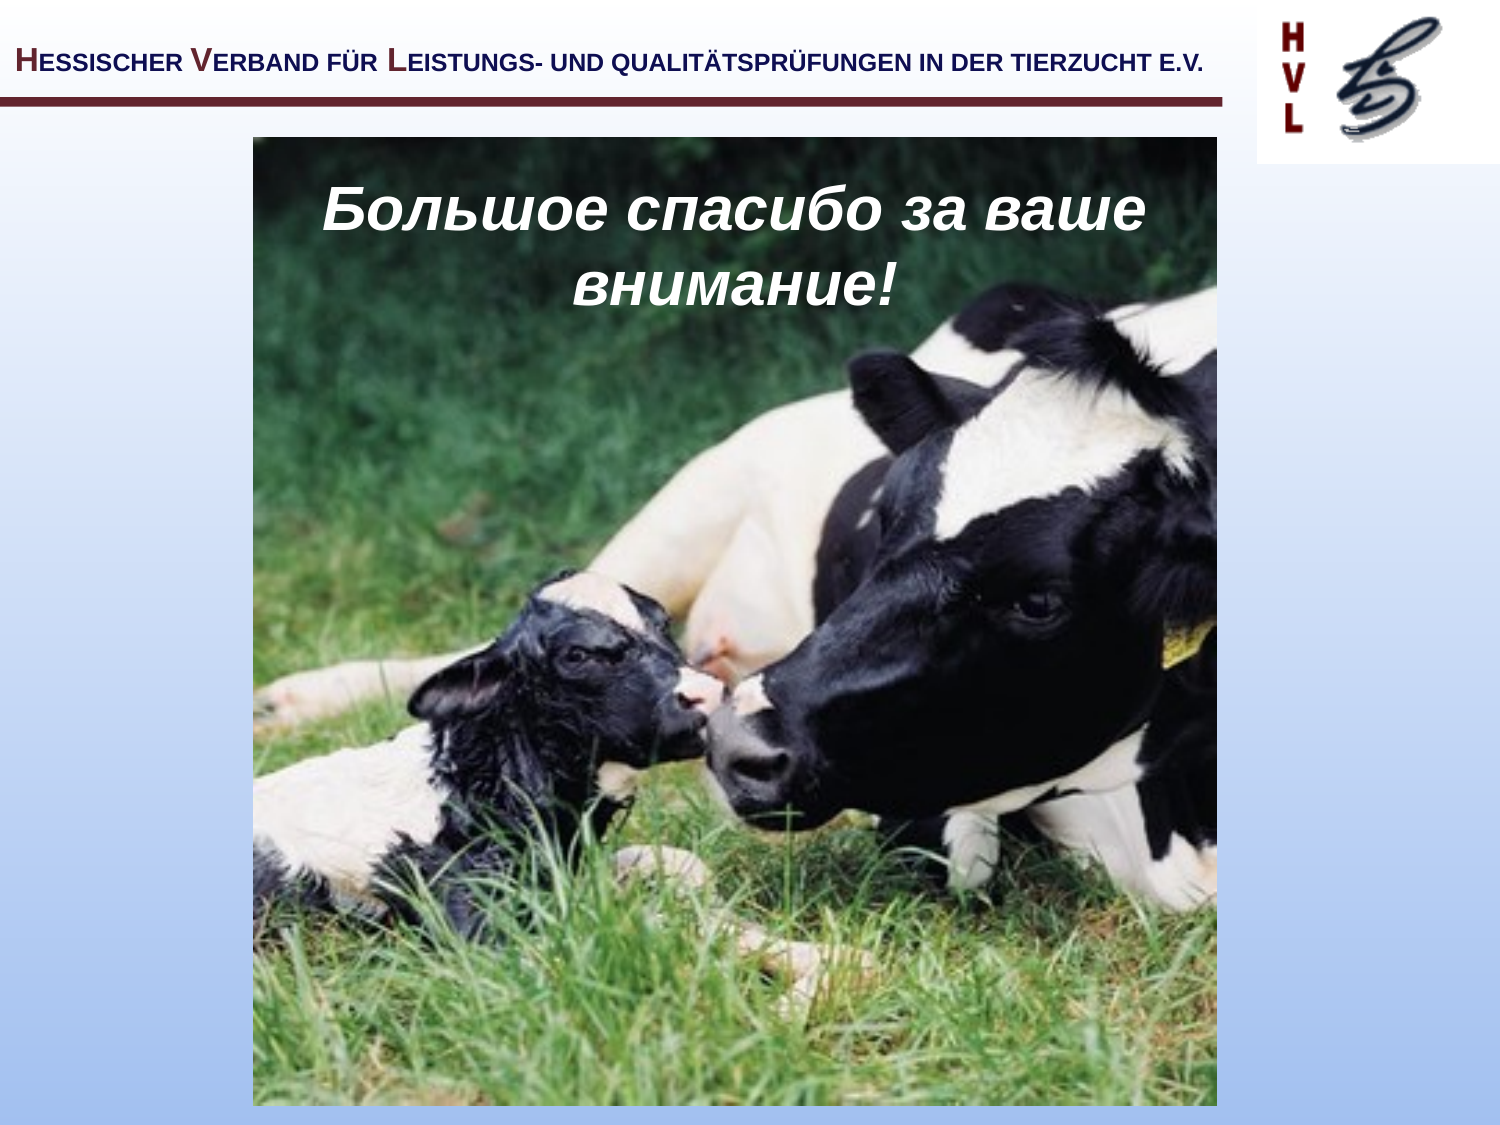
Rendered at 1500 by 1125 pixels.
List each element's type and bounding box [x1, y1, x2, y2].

picture [1257, 0, 1500, 164]
picture [253, 136, 1217, 1106]
